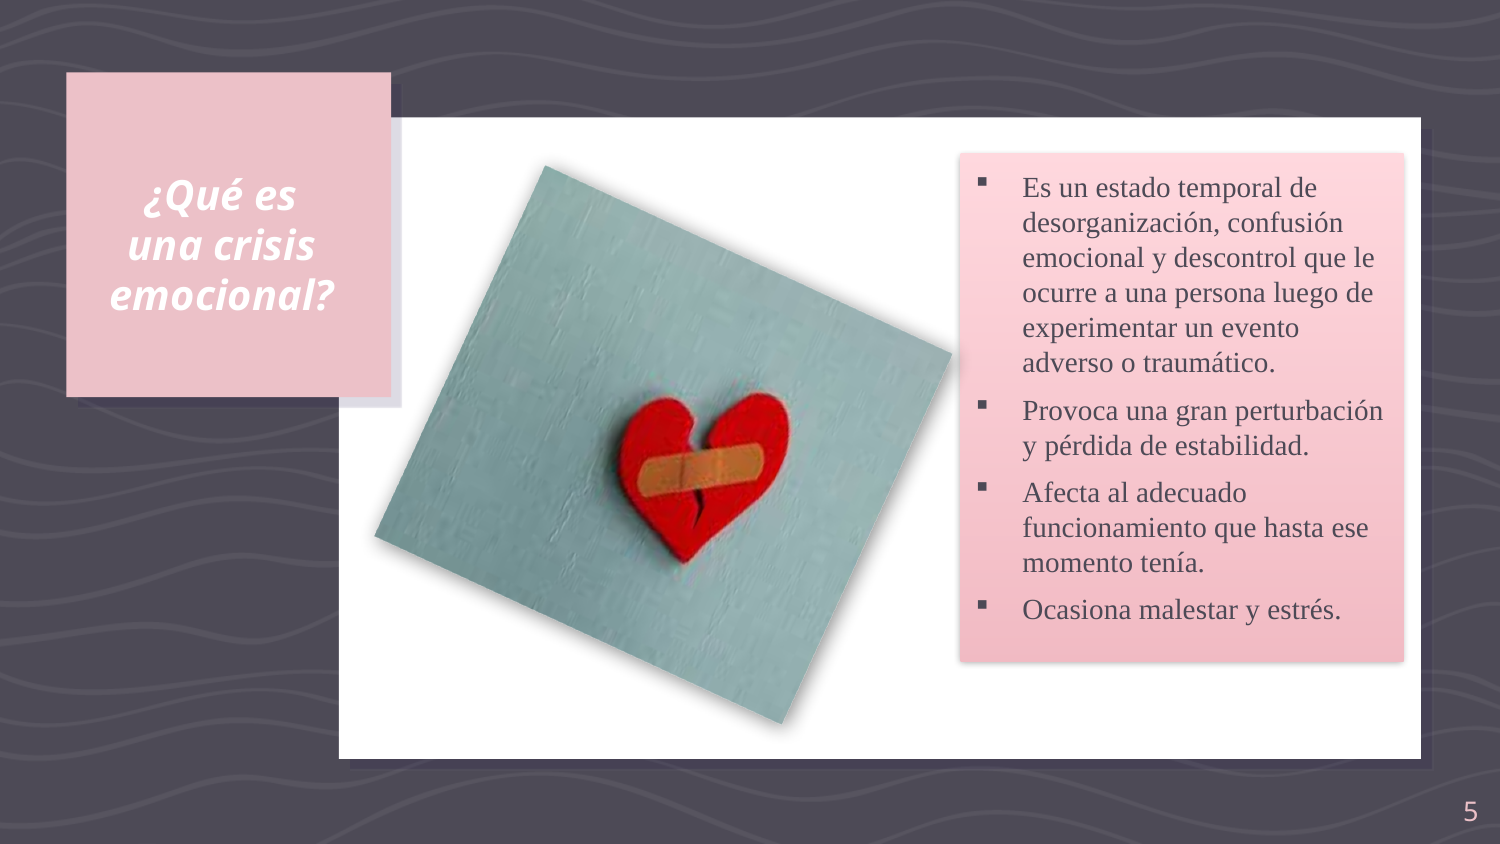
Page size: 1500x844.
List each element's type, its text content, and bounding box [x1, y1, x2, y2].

picture [375, 166, 952, 724]
list Es un estado temporal de desorganización, confusión emocional y descontrol que le ocurre a una persona luego de experimentar un evento adverso o traumático. Provoca una gran perturbación y pérdida de estabilidad. Afecta al adecuado funcionamiento que hasta ese momento tenía. Ocasiona malestar y estrés. [960, 153, 1404, 662]
title ¿Qué es una crisis emocional? [89, 153, 355, 295]
slide_number 5 [1403, 779, 1494, 844]
